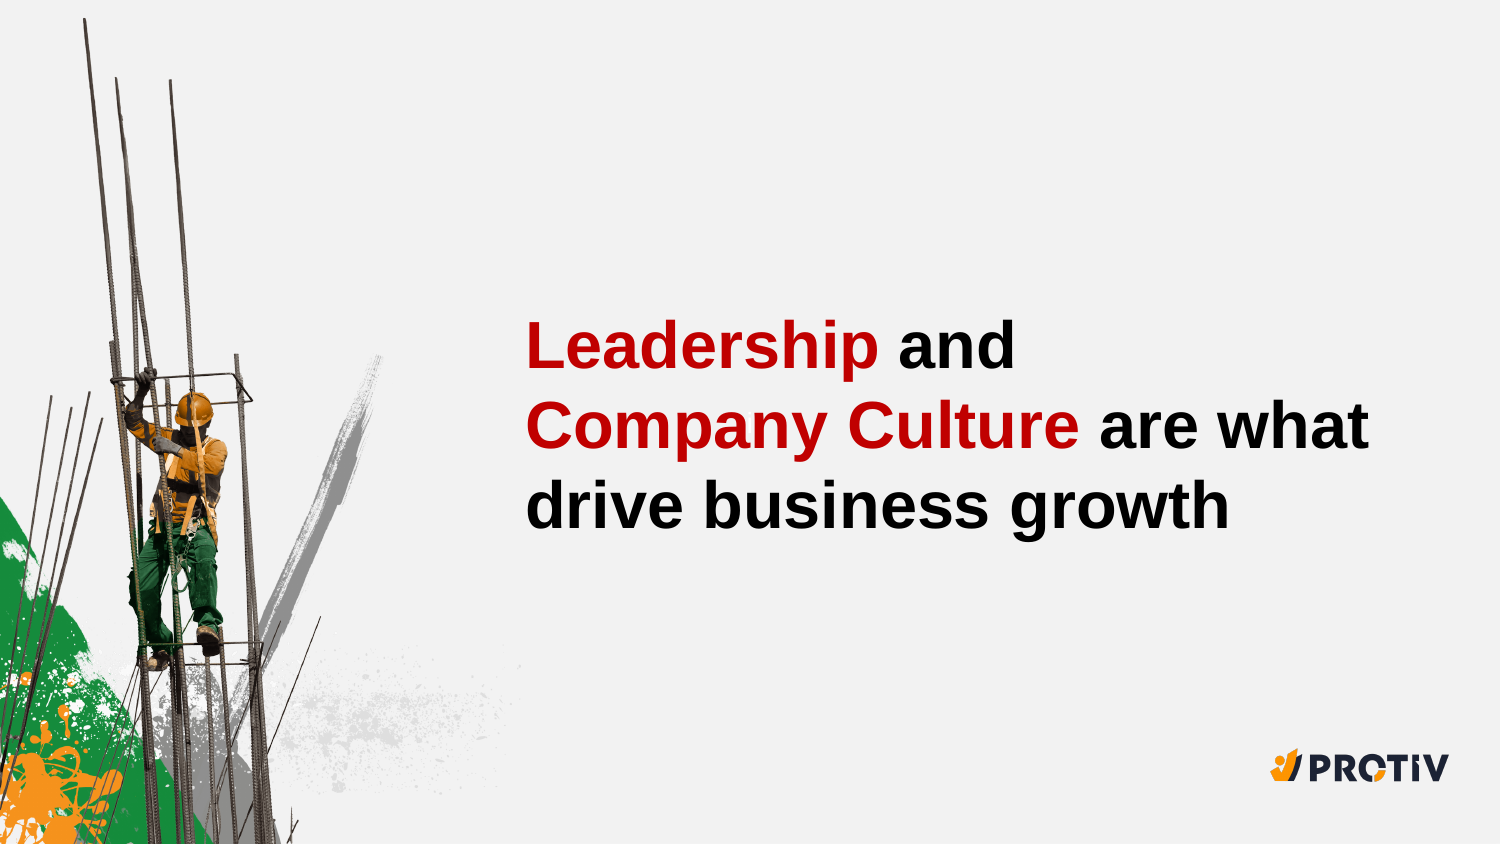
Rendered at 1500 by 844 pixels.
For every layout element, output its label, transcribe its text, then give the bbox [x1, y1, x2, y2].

title Leadership and Company Culture are what drive business growth [510, 279, 1438, 564]
picture [0, 0, 567, 844]
picture [1270, 748, 1449, 782]
